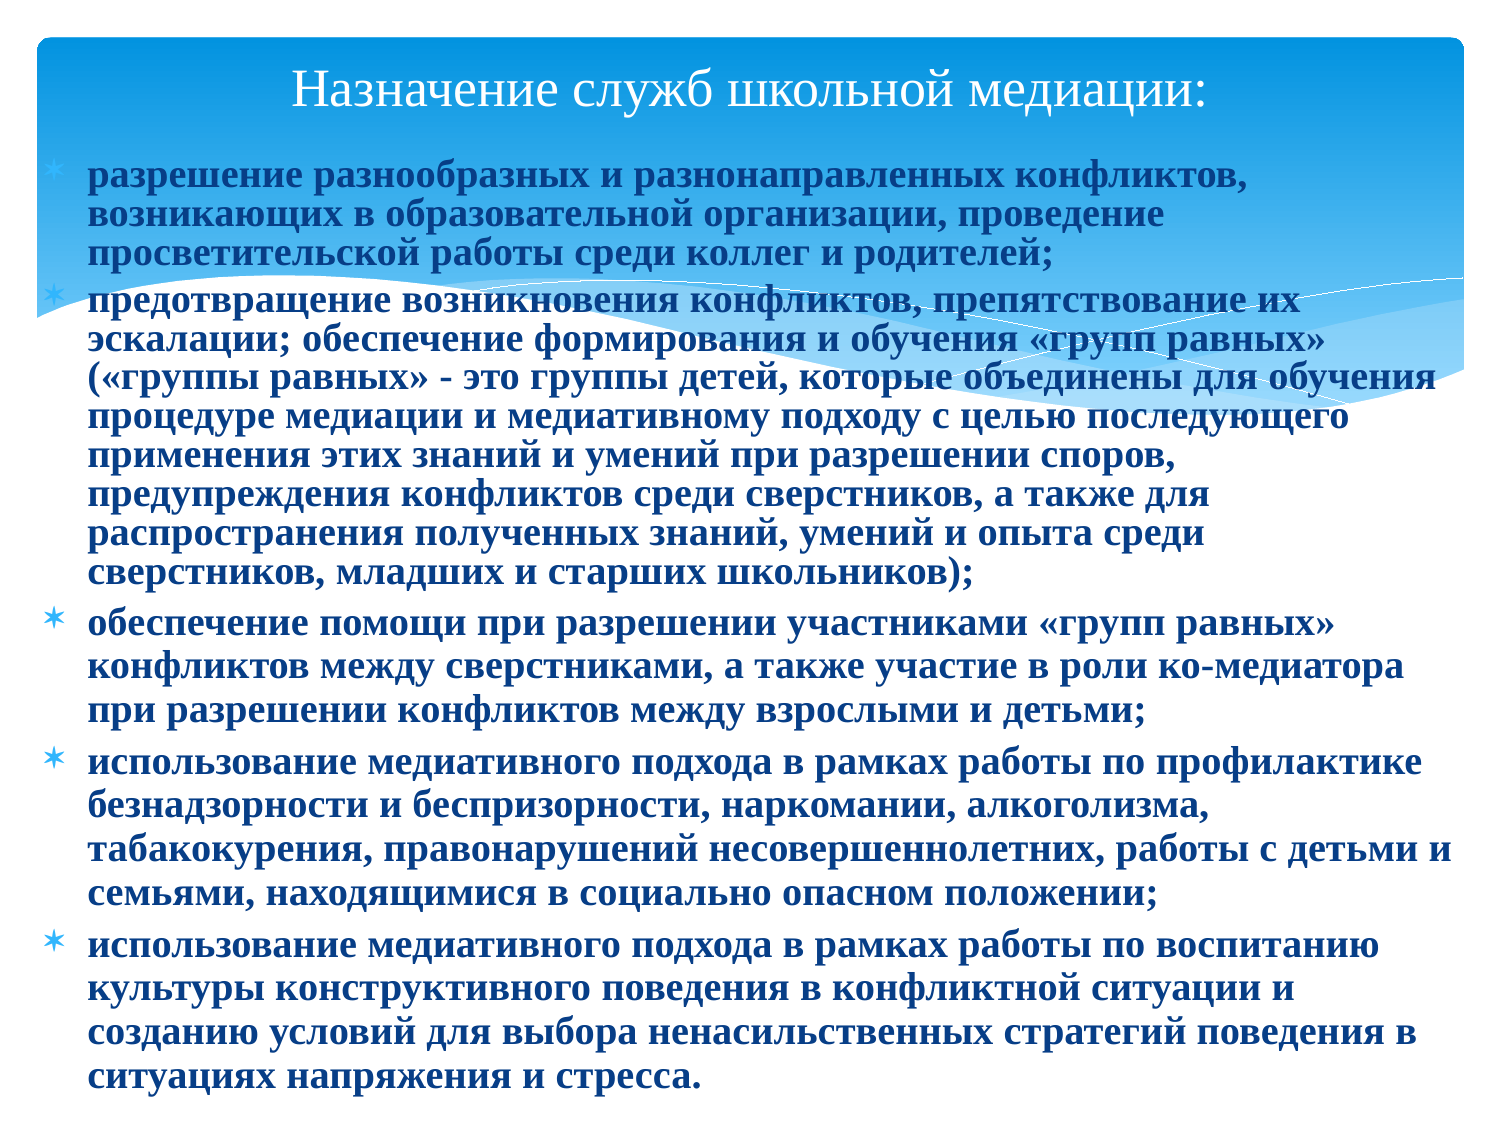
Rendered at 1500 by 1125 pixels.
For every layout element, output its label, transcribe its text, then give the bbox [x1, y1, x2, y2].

list разрешение разнообразных и разнонаправленных конфликтов, возникающих в образовательной организации, проведение просветительской работы среди коллег и родителей; предотвращение возникновения конфликтов, препятствование их эскалации; обеспечение формирования и обучения «групп равных» («группы равных» - это группы детей, которые объединены для обучения процедуре медиации и медиативному подходу с целью последующего применения этих знаний и умений при разрешении споров, предупреждения конфликтов среди сверстников, а также для распространения полученных знаний, умений и опыта среди сверстников, младших и старших школьников); обеспечение помощи при разрешении участниками «групп равных» конфликтов между сверстниками, а также участие в роли ко-медиатора при разрешении конфликтов между взрослыми и детьми; использование медиативного подхода в рамках работы по профилактике безнадзорности и беспризорности, наркомании, алкоголизма, табакокурения, правонарушений несовершеннолетних, работы с детьми и семьями, находящимися в социально опасном положении; использование медиативного подхода в рамках работы по воспитанию культуры конструктивного поведения в конфликтной ситуации и созданию условий для выбора ненасильственных стратегий поведения в ситуациях напряжения и стресса. [29, 149, 1471, 1125]
title Назначение служб школьной медиации: [75, 45, 1425, 126]
